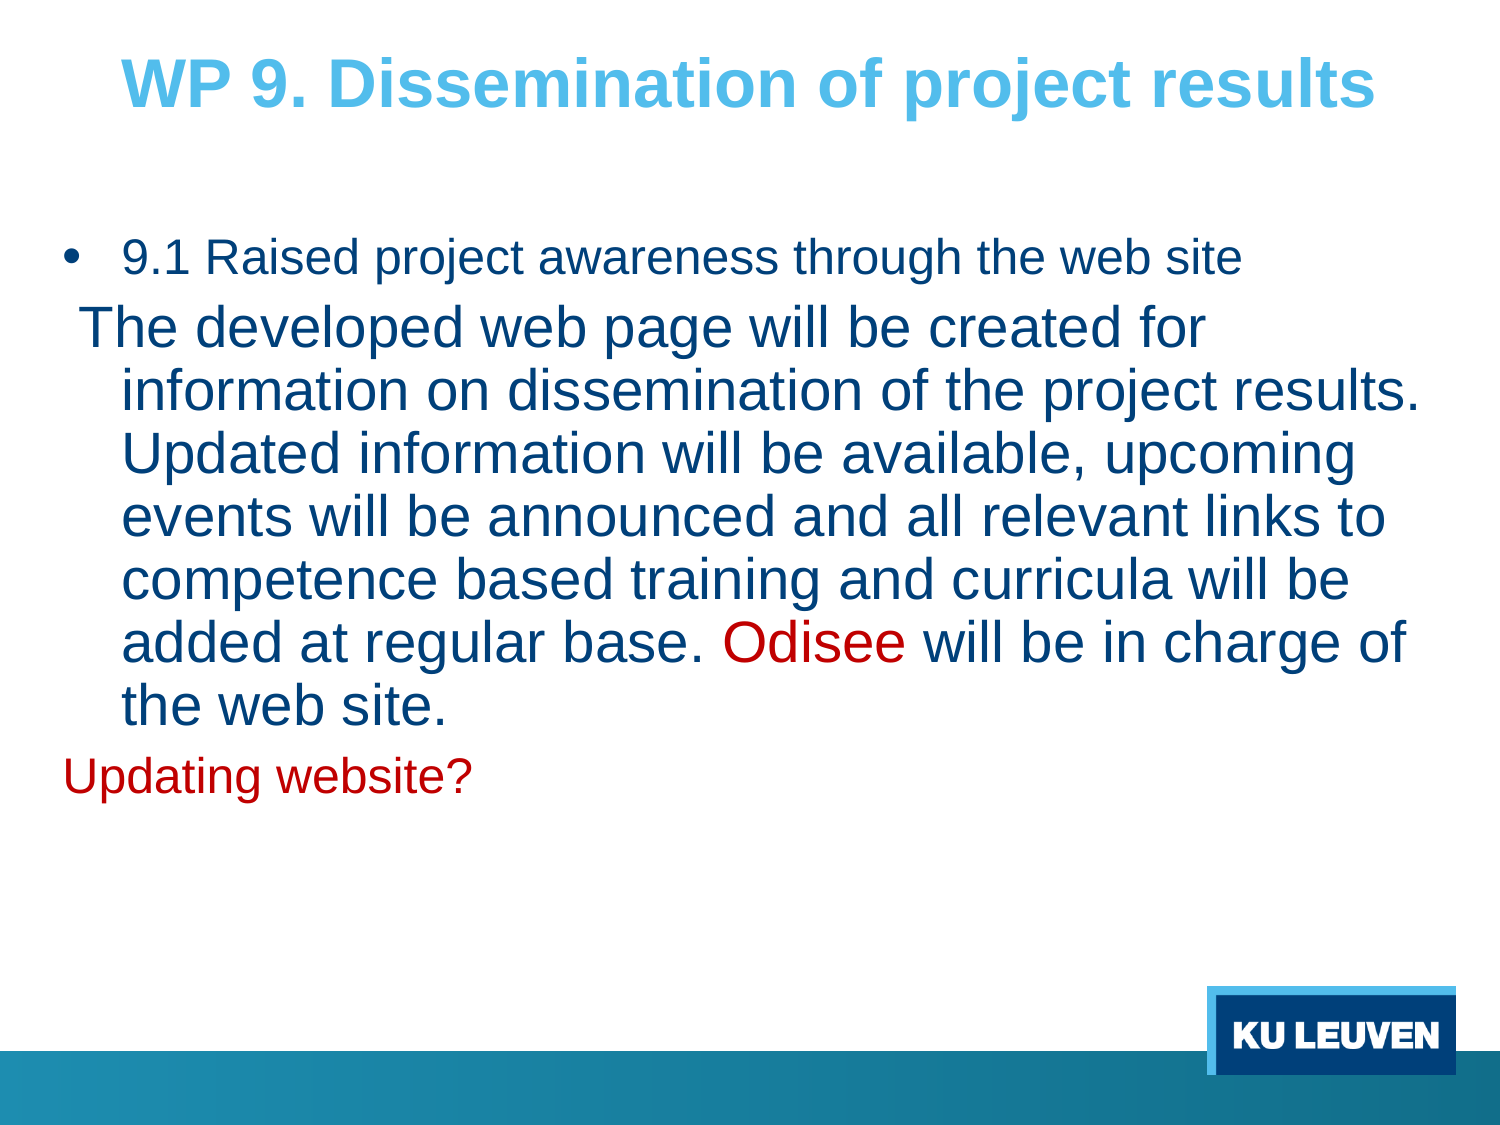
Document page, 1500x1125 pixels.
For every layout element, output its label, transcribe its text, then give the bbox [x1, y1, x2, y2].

title WP 9. Dissemination of project results [62, 37, 1438, 122]
list 9.1 Raised project awareness through the web site The developed web page will be created for information on dissemination of the project results. Updated information will be available, upcoming events will be announced and all relevant links to competence based training and curricula will be added at regular base. Odisee will be in charge of the web site. Updating website? [62, 231, 1438, 863]
picture [1207, 986, 1456, 1075]
